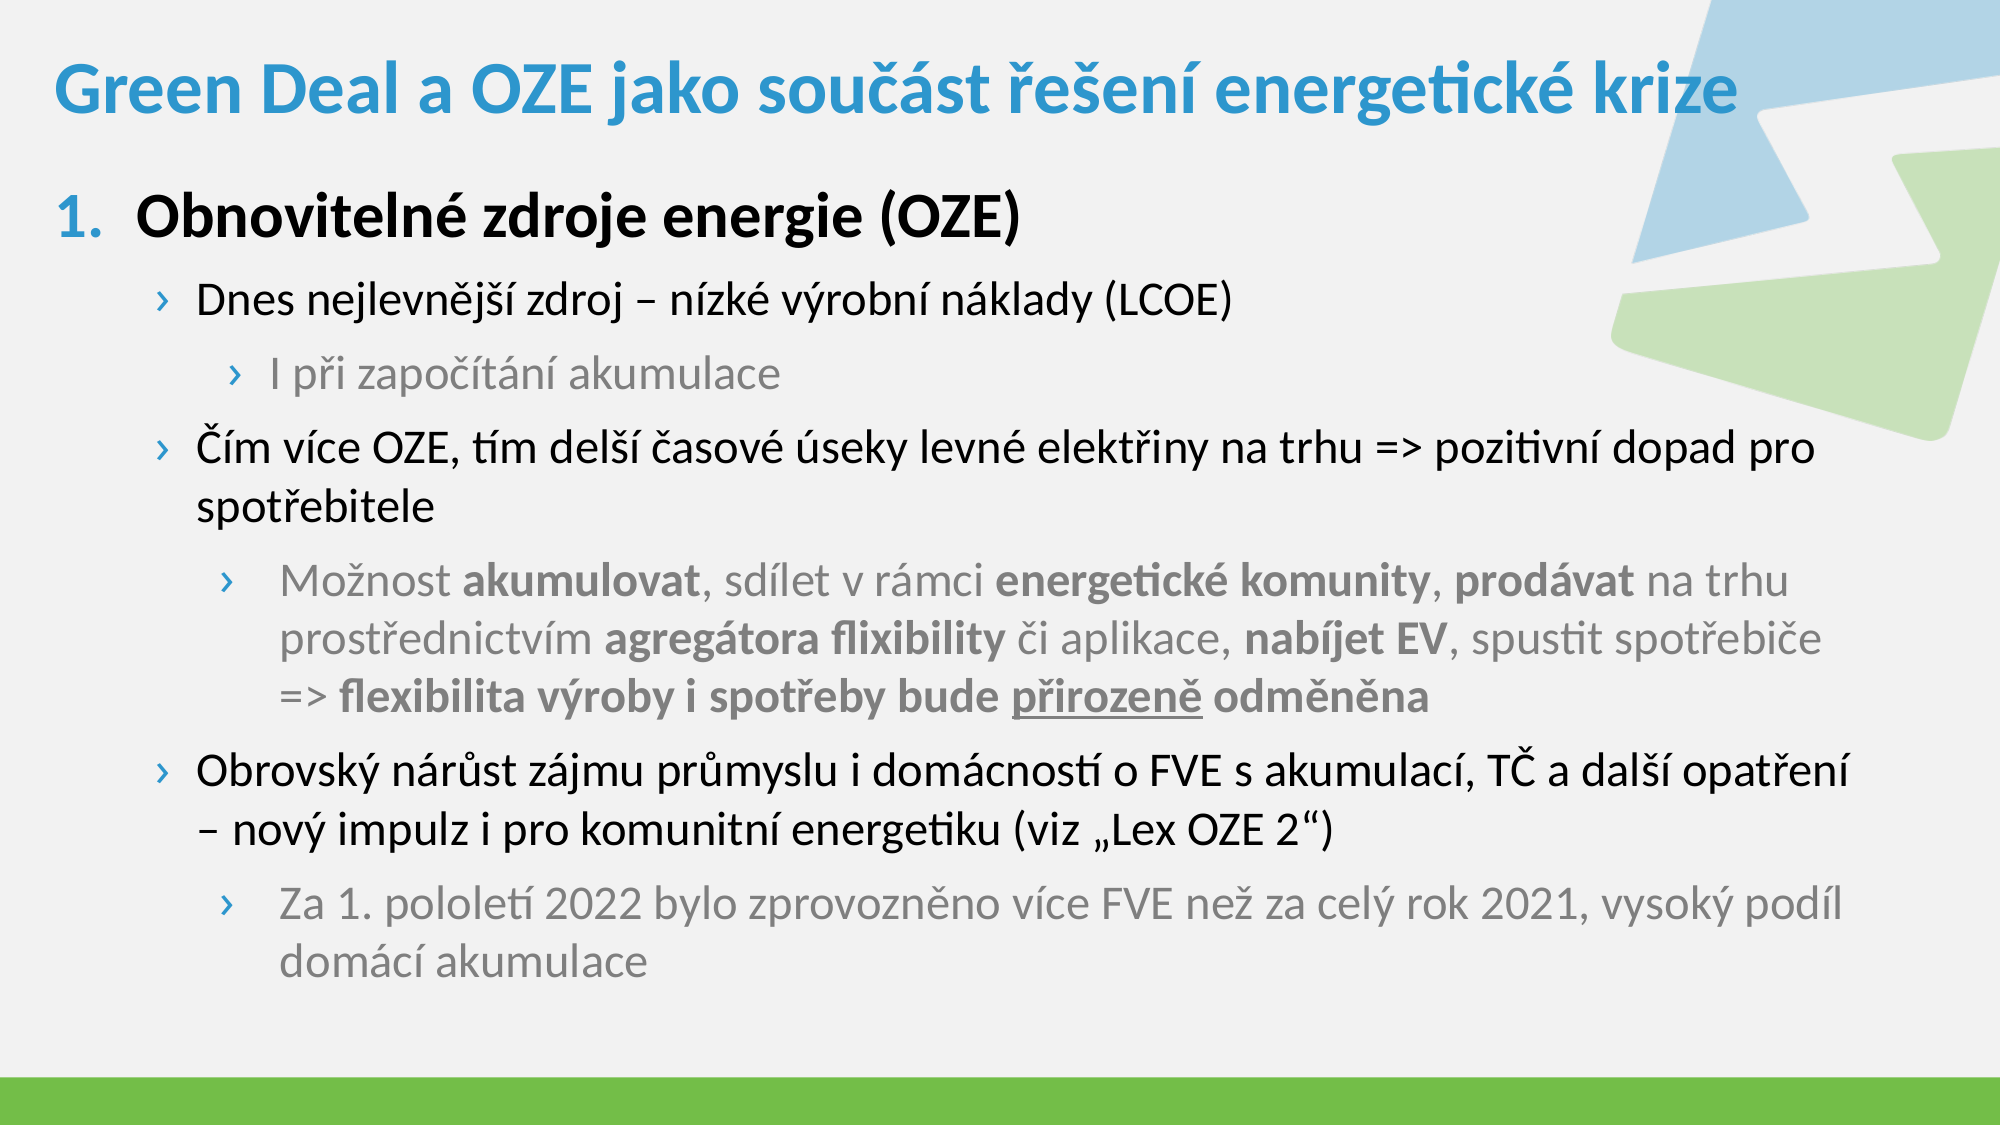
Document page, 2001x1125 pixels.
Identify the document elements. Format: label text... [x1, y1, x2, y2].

title Green Deal a OZE jako součást řešení energetické krize [39, 31, 1975, 149]
list Obnovitelné zdroje energie (OZE) Dnes nejlevnější zdroj – nízké výrobní náklady (LCOE) I při započítání akumulace Čím více OZE, tím delší časové úseky levné elektřiny na trhu => pozitivní dopad pro spotřebitele Možnost akumulovat, sdílet v rámci energetické komunity, prodávat na trhu prostřednictvím agregátora flixibility či aplikace, nabíjet EV, spustit spotřebiče => flexibilita výroby i spotřeby bude přirozeně odměněna Obrovský nárůst zájmu průmyslu i domácností o FVE s akumulací, TČ a další opatření – nový impulz i pro komunitní energetiku (viz „Lex OZE 2“) Za 1. pololetí 2022 bylo zprovozněno více FVE než za celý rok 2021, vysoký podíl domácí akumulace [39, 165, 1867, 1039]
picture [1611, 0, 2000, 441]
